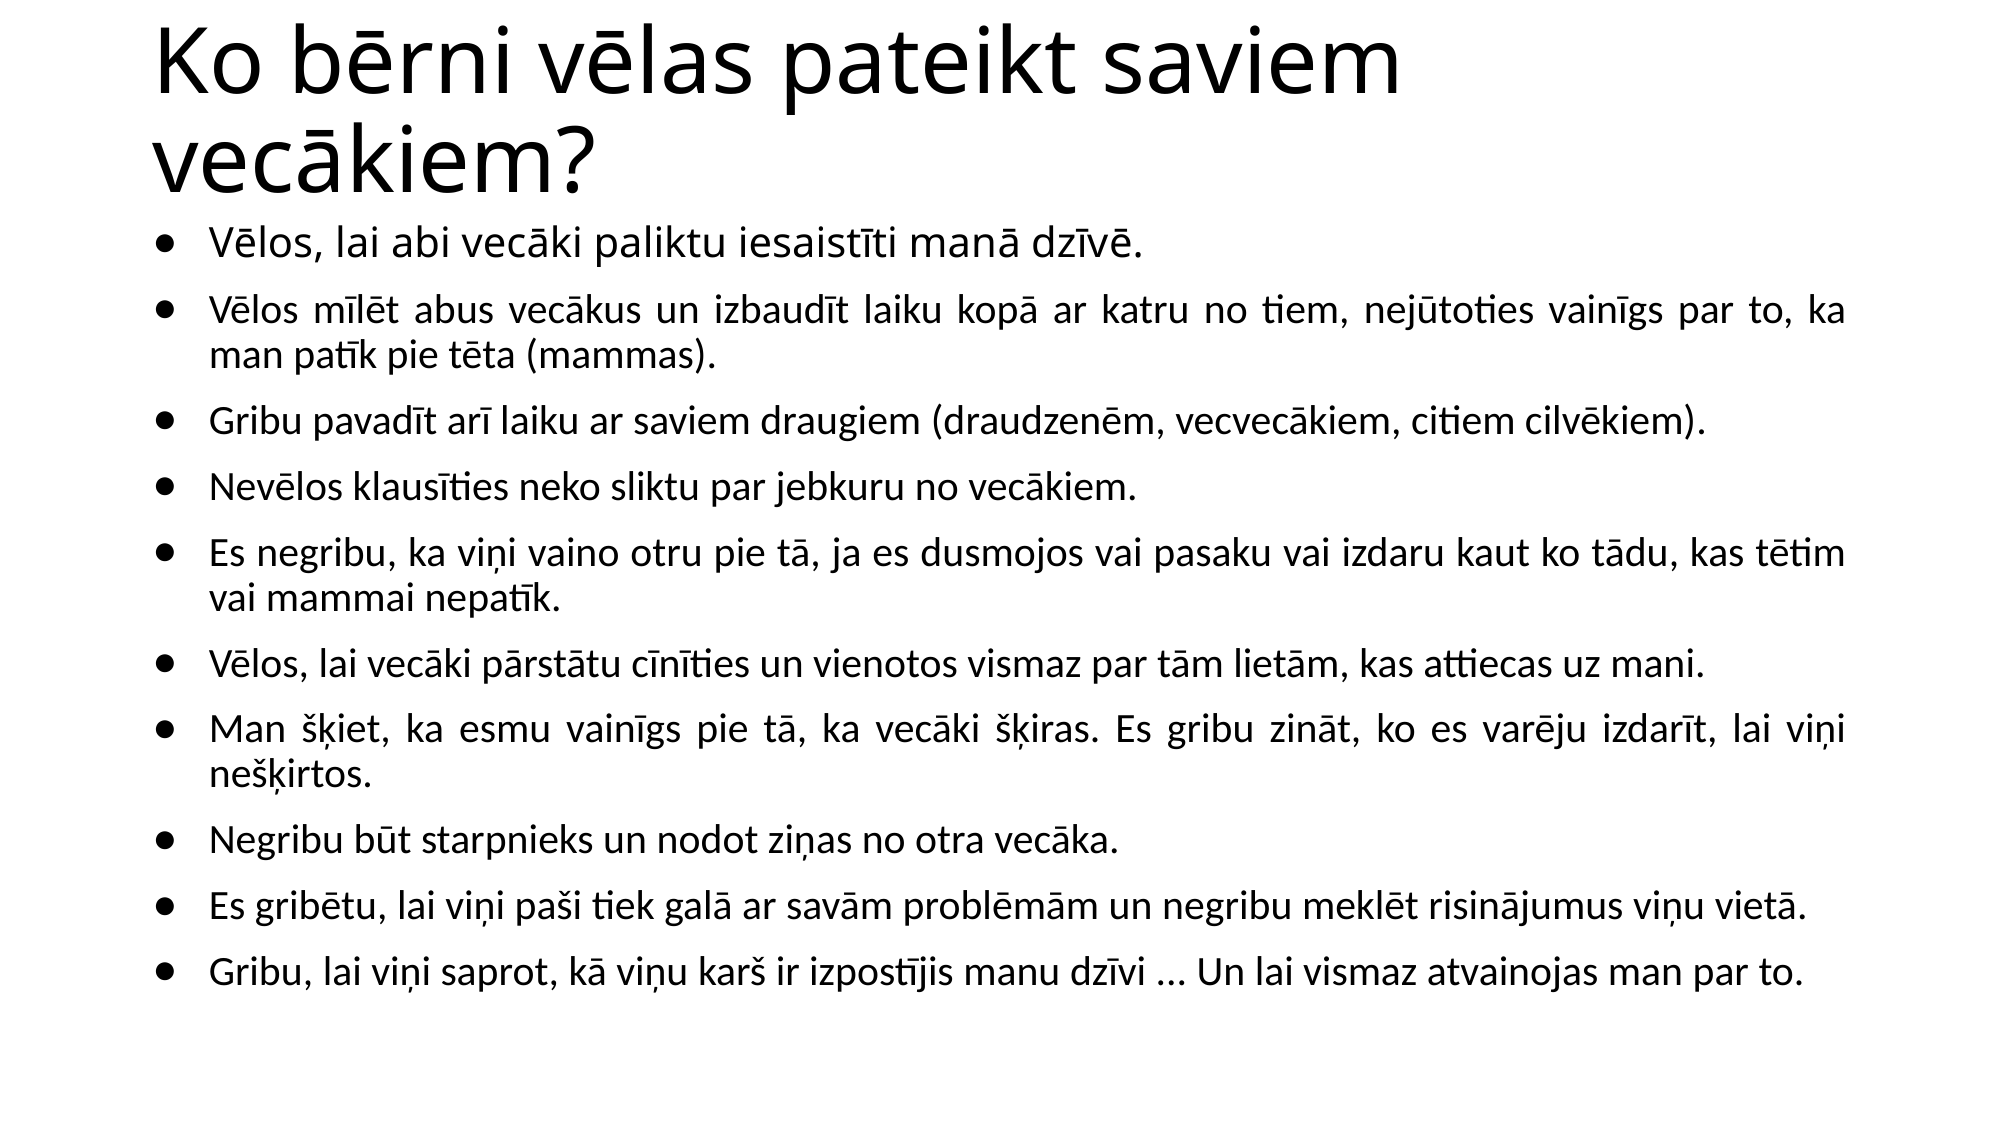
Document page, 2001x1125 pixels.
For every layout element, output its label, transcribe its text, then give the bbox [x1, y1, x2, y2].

list Vēlos, lai abi vecāki paliktu iesaistīti manā dzīvē. Vēlos mīlēt abus vecākus un izbaudīt laiku kopā ar katru no tiem, nejūtoties vainīgs par to, ka man patīk pie tēta (mammas). Gribu pavadīt arī laiku ar saviem draugiem (draudzenēm, vecvecākiem, citiem cilvēkiem). Nevēlos klausīties neko sliktu par jebkuru no vecākiem. Es negribu, ka viņi vaino otru pie tā, ja es dusmojos vai pasaku vai izdaru kaut ko tādu, kas tētim vai mammai nepatīk. Vēlos, lai vecāki pārstātu cīnīties un vienotos vismaz par tām lietām, kas attiecas uz mani. Man šķiet, ka esmu vainīgs pie tā, ka vecāki šķiras. Es gribu zināt, ko es varēju izdarīt, lai viņi nešķirtos. Negribu būt starpnieks un nodot ziņas no otra vecāka. Es gribētu, lai viņi paši tiek galā ar savām problēmām un negribu meklēt risinājumus viņu vietā. Gribu, lai viņi saprot, kā viņu karš ir izpostījis manu dzīvi ... Un lai vismaz atvainojas man par to. [137, 213, 1863, 1066]
title Ko bērni vēlas pateikt saviem vecākiem? [137, 59, 1863, 213]
